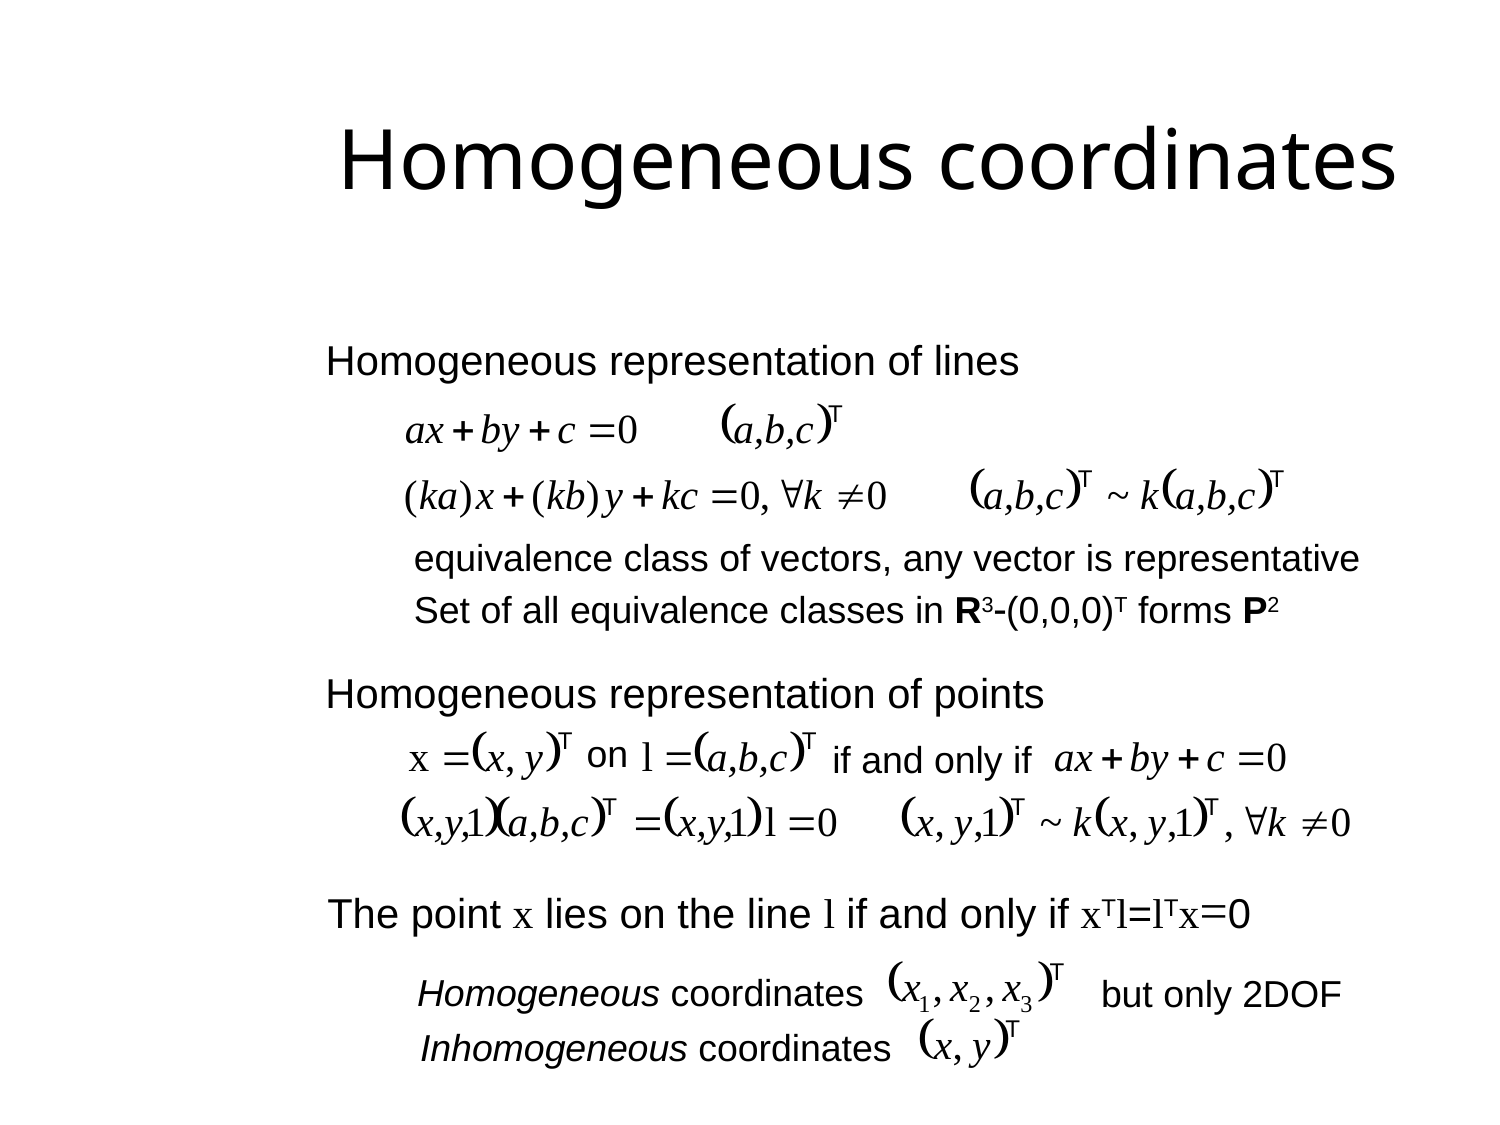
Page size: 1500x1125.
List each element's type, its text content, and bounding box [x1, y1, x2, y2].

text_box The point x lies on the line l if and only if xTl=lTx=0 [312, 871, 1267, 946]
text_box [398, 471, 896, 527]
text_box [398, 405, 644, 462]
title Homogeneous coordinates [274, 62, 1463, 251]
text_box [311, 658, 1358, 855]
text_box Homogeneous representation of lines [310, 326, 1035, 392]
text_box equivalence class of vectors, any vector is representative Set of all equivalence classes in R3(0,0,0)T forms P2 [399, 526, 1376, 639]
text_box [964, 460, 1293, 527]
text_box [401, 953, 1359, 1077]
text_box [714, 395, 850, 462]
